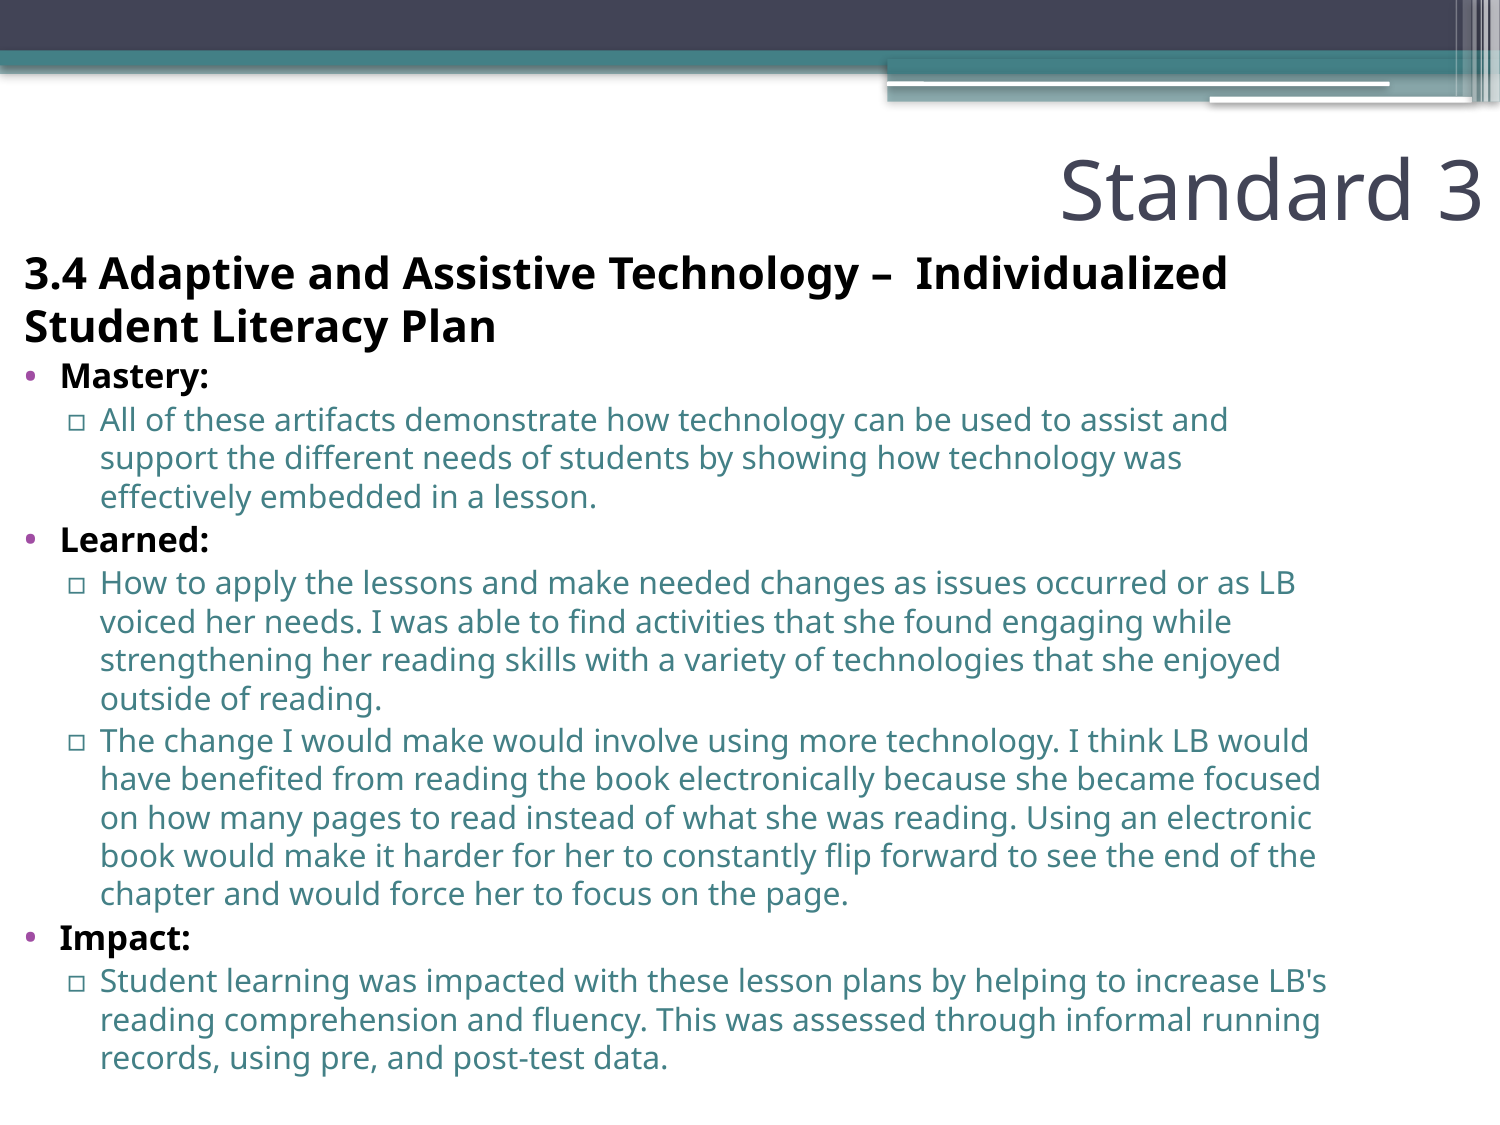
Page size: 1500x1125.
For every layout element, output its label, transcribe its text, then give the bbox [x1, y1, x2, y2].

title Standard 3 [150, 99, 1500, 275]
list 3.4 Adaptive and Assistive Technology – Individualized Student Literacy Plan Mastery: All of these artifacts demonstrate how technology can be used to assist and support the different needs of students by showing how technology was effectively embedded in a lesson. Learned: How to apply the lessons and make needed changes as issues occurred or as LB voiced her needs. I was able to find activities that she found engaging while strengthening her reading skills with a variety of technologies that she enjoyed outside of reading. The change I would make would involve using more technology. I think LB would have benefited from reading the book electronically because she became focused on how many pages to read instead of what she was reading. Using an electronic book would make it harder for her to constantly flip forward to see the end of the chapter and would force her to focus on the page. Impact: Student learning was impacted with these lesson plans by helping to increase LB's reading comprehension and fluency. This was assessed through informal running records, using pre, and post-test data. [0, 237, 1350, 1125]
